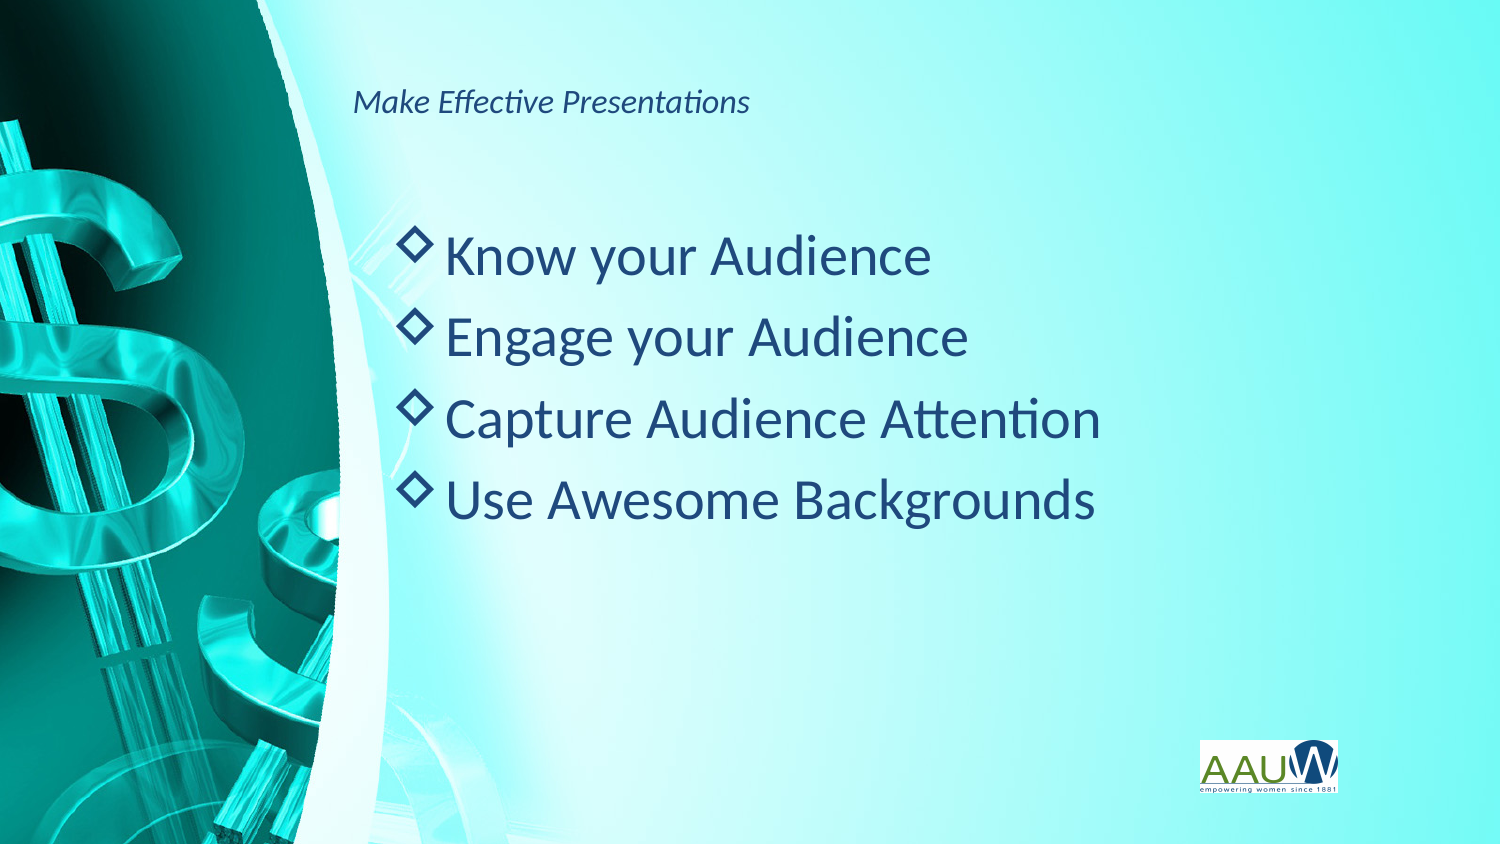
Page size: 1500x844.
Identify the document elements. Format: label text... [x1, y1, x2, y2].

list Know your Audience Engage your Audience Capture Audience Attention Use Awesome Backgrounds [374, 209, 1452, 685]
title Make Effective Presentations [337, 71, 1415, 166]
picture [0, 0, 1500, 844]
